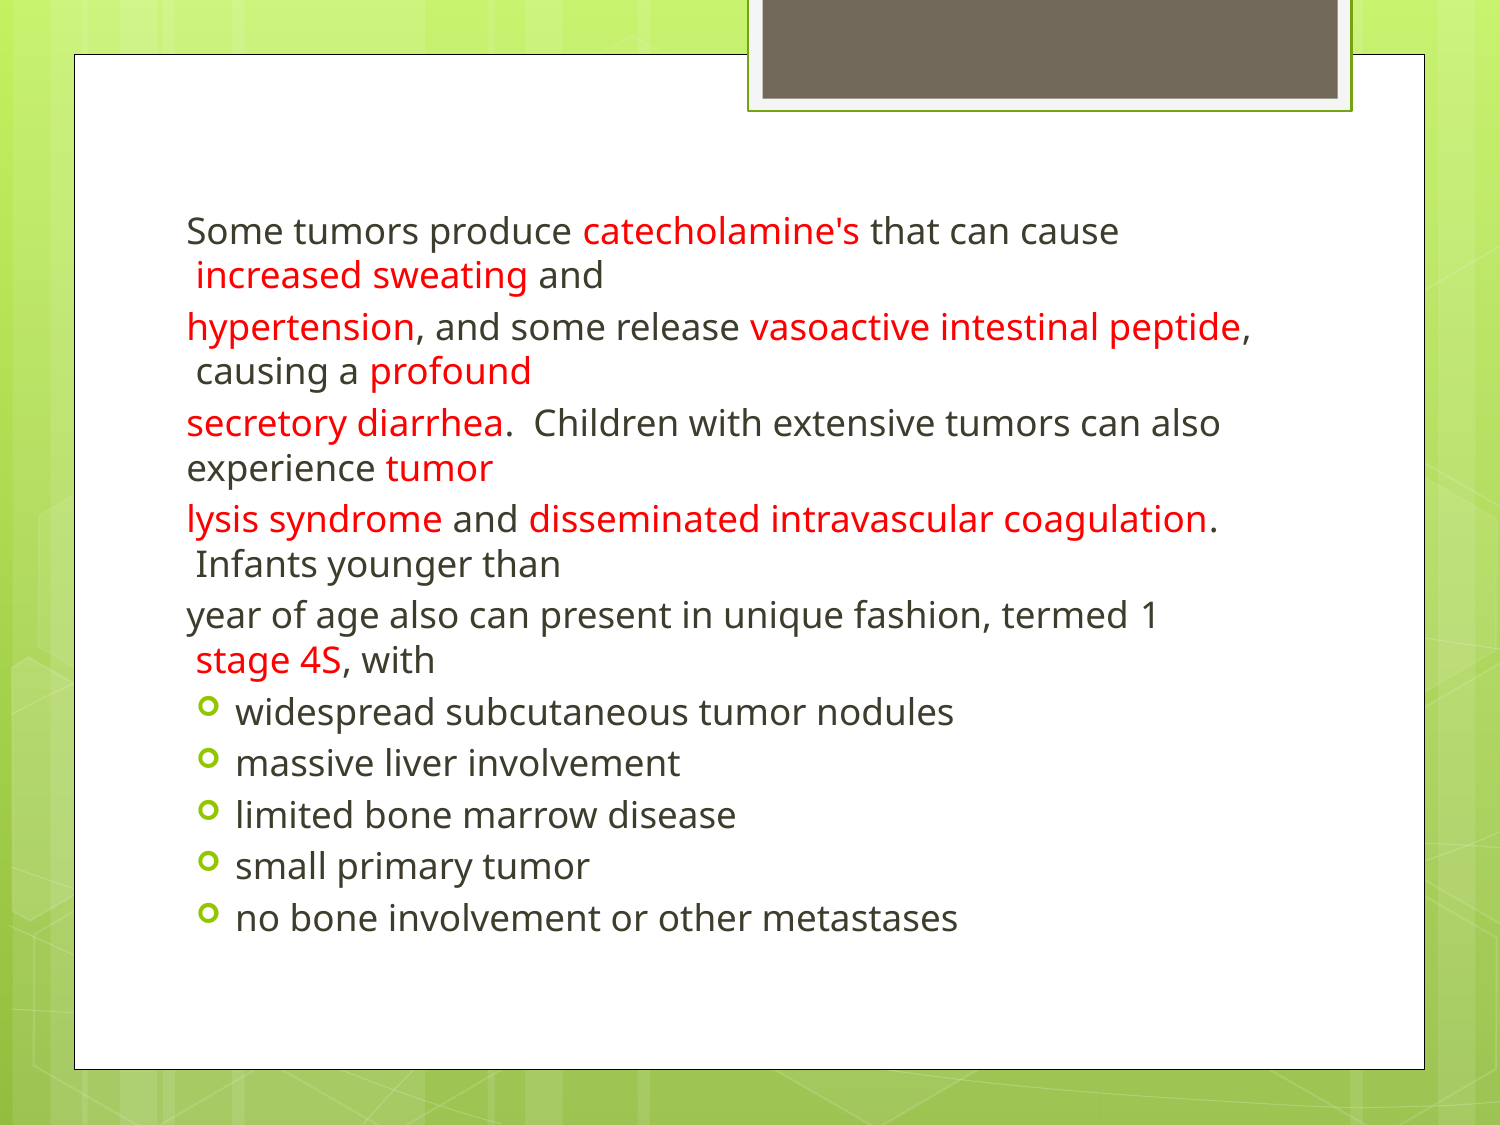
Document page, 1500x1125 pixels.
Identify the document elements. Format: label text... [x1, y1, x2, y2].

list Some tumors produce catecholamine's that can cause increased sweating and hypertension, and some release vasoactive intestinal peptide, causing a profound secretory diarrhea. Children with extensive tumors can also experience tumor lysis syndrome and disseminated intravascular coagulation. Infants younger than 1 year of age also can present in unique fashion, termed stage 4S, with widespread subcutaneous tumor nodules massive liver involvement limited bone marrow disease small primary tumor no bone involvement or other metastases [171, 200, 1283, 957]
